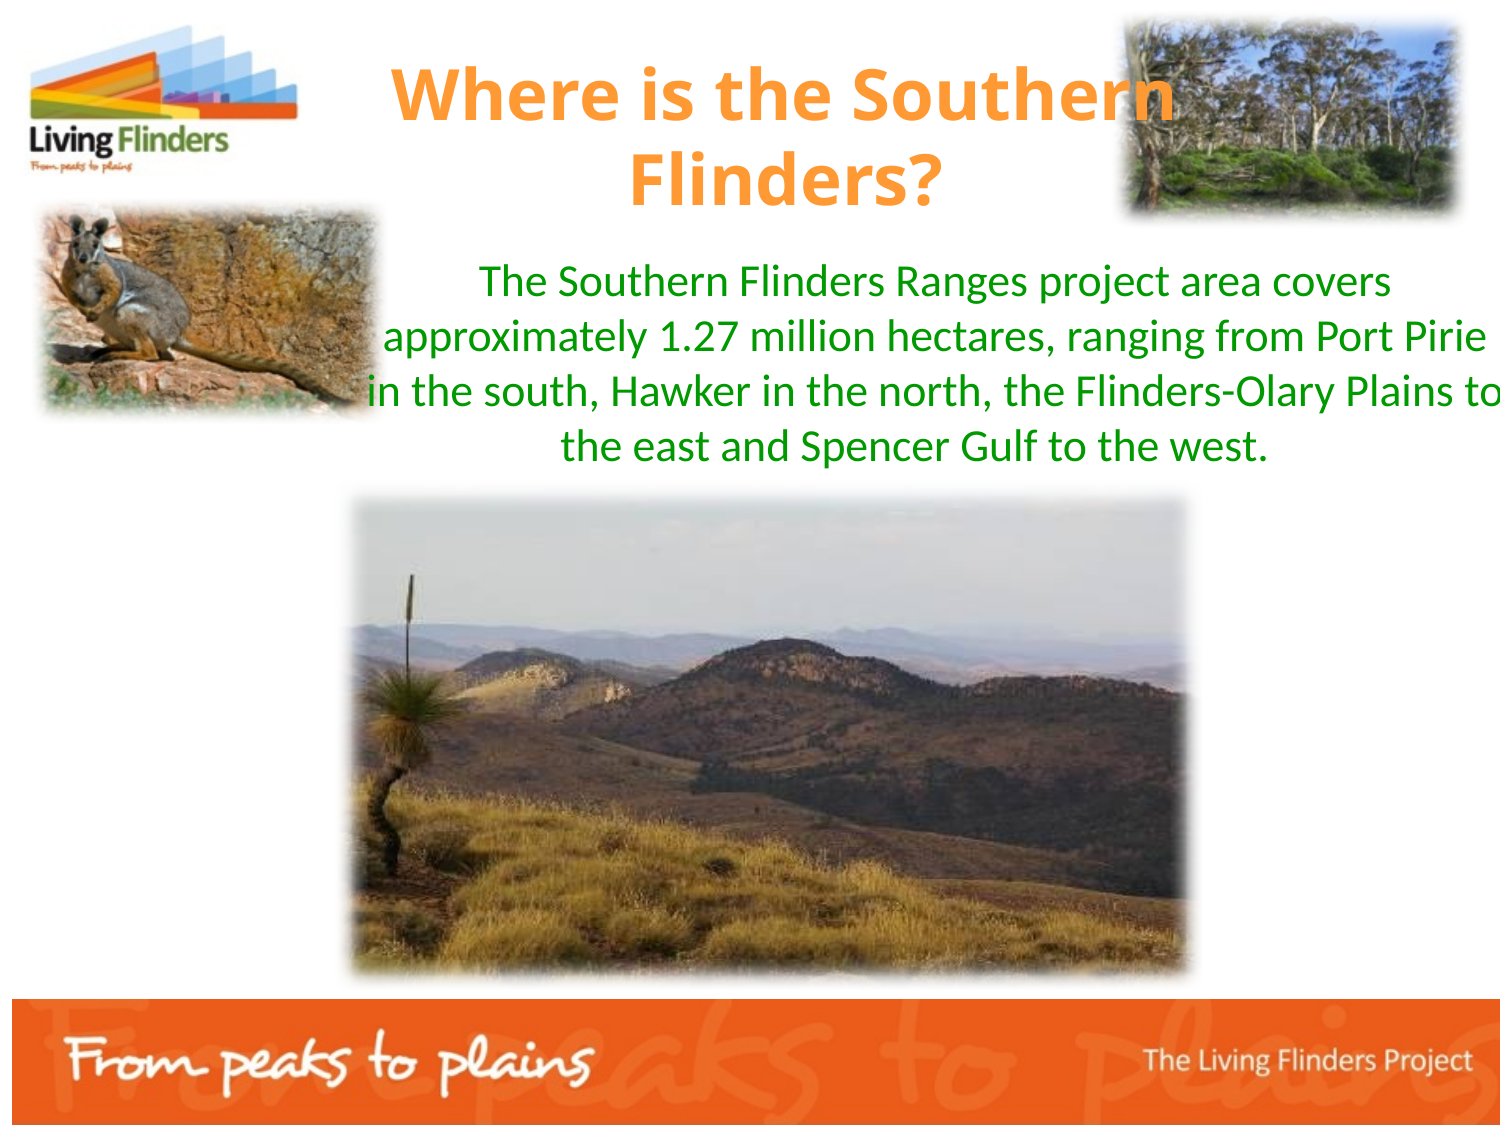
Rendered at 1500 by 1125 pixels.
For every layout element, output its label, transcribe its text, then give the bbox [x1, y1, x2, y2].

text_box The Southern Flinders Ranges project area covers approximately 1.27 million hectares, ranging from Port Pirie in the south, Hawker in the north, the Flinders-Olary Plains to the east and Spencer Gulf to the west. [350, 243, 1500, 478]
picture [29, 196, 390, 427]
text_box Where is the Southern Flinders? [348, 42, 1105, 228]
picture [12, 999, 1500, 1125]
picture [0, 0, 317, 182]
picture [335, 480, 1203, 991]
picture [1110, 9, 1471, 230]
